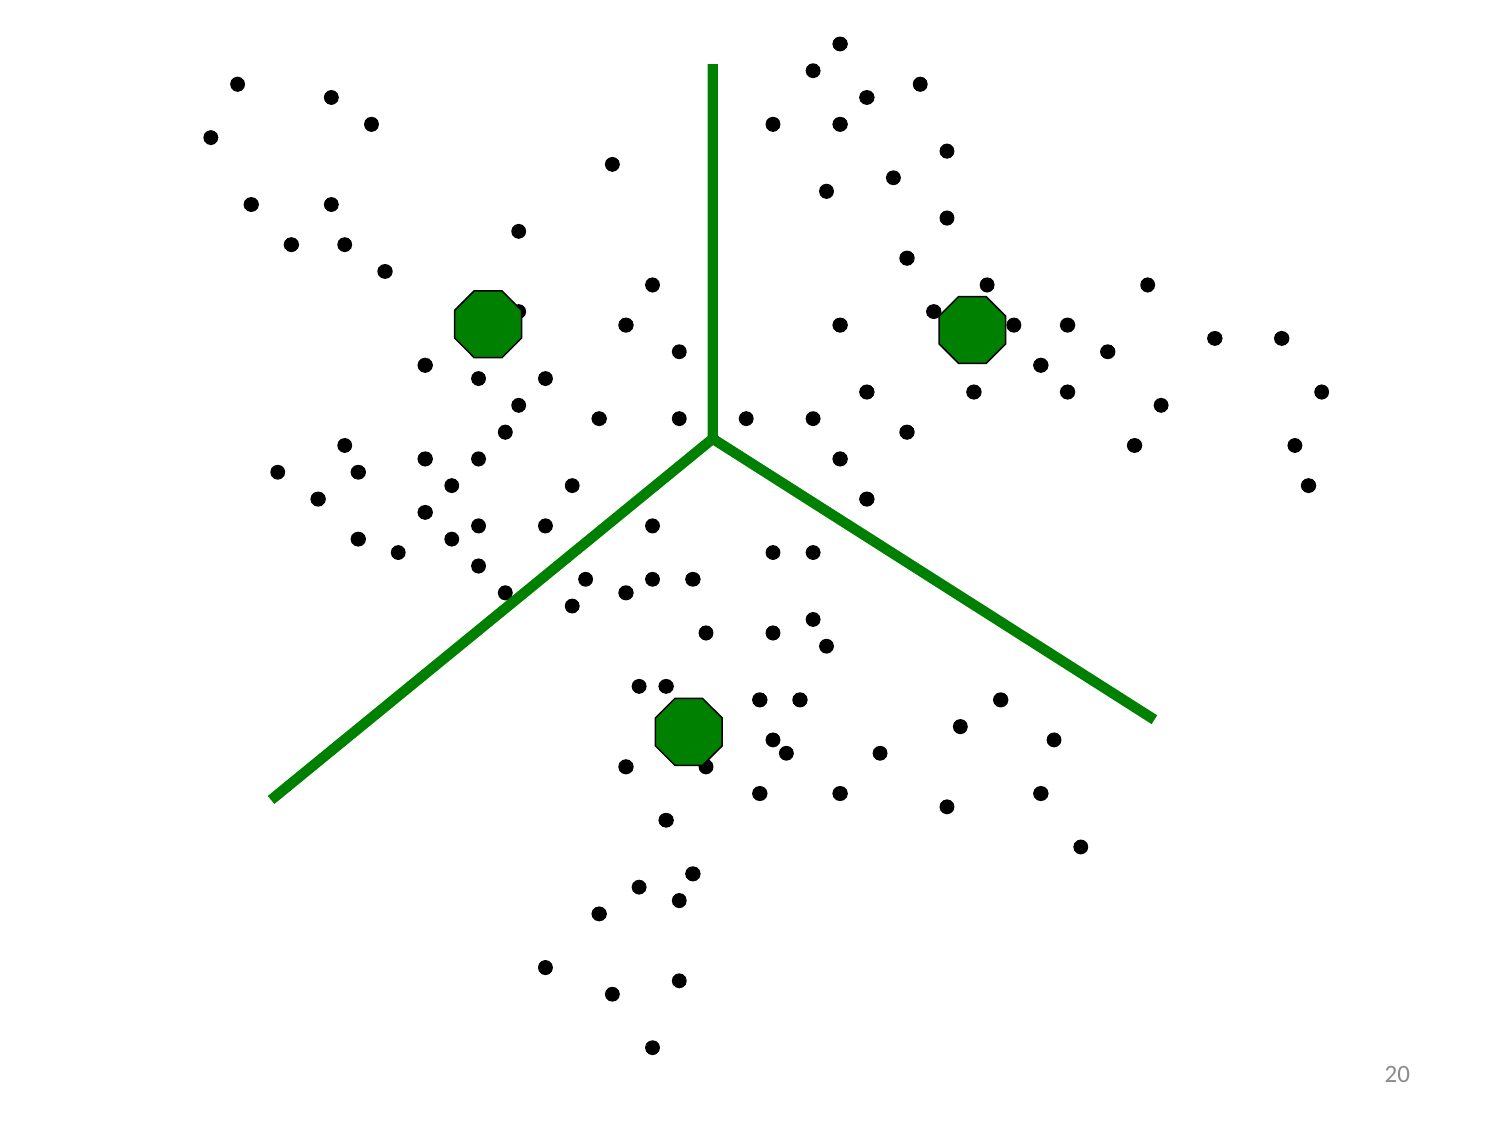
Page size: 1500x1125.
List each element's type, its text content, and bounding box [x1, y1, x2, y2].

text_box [203, 36, 1329, 1055]
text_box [270, 63, 1155, 801]
slide_number 20 [1074, 1042, 1425, 1103]
